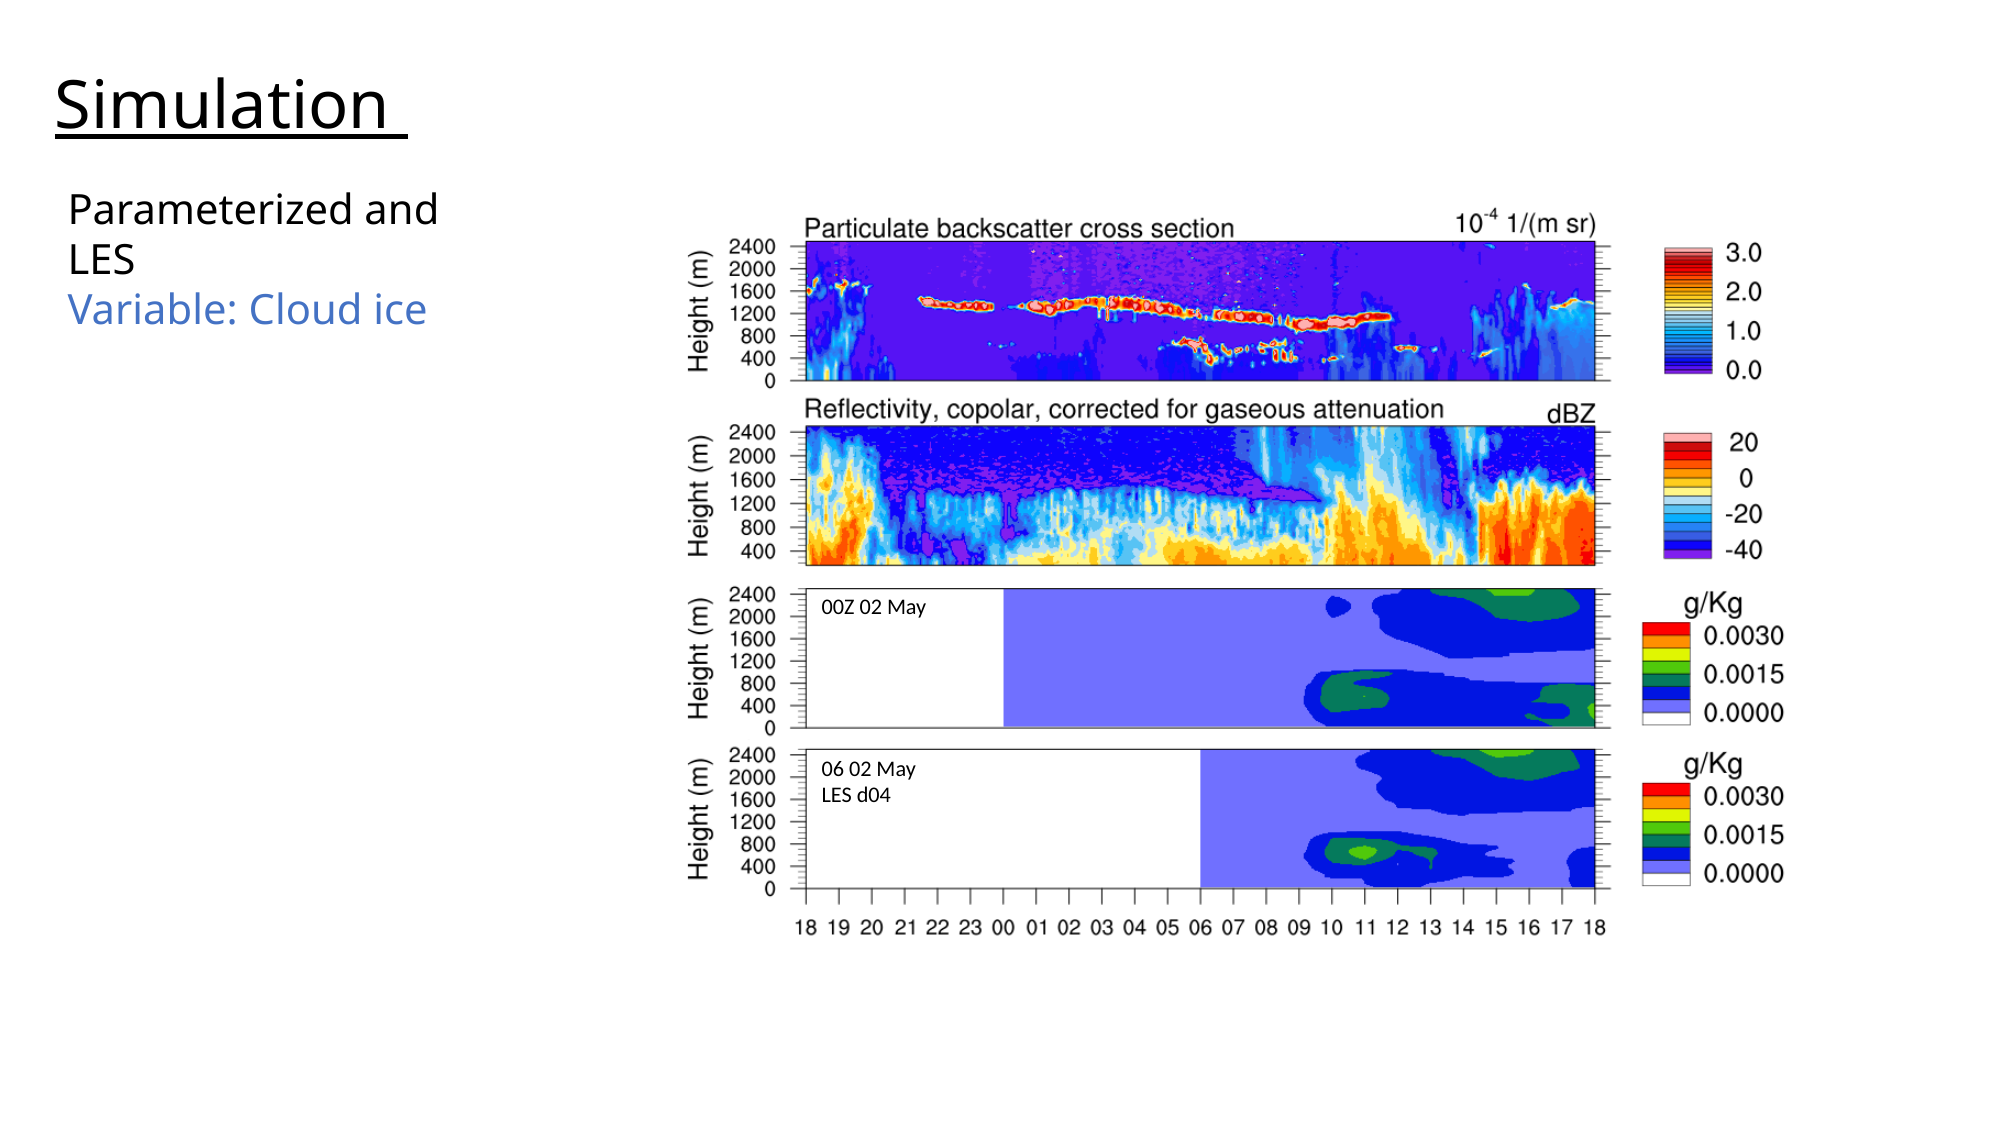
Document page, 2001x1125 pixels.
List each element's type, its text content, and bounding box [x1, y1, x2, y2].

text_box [677, 202, 1803, 950]
text_box Simulation [43, 50, 855, 161]
text_box Parameterized and LES Variable: Cloud ice [47, 162, 505, 273]
